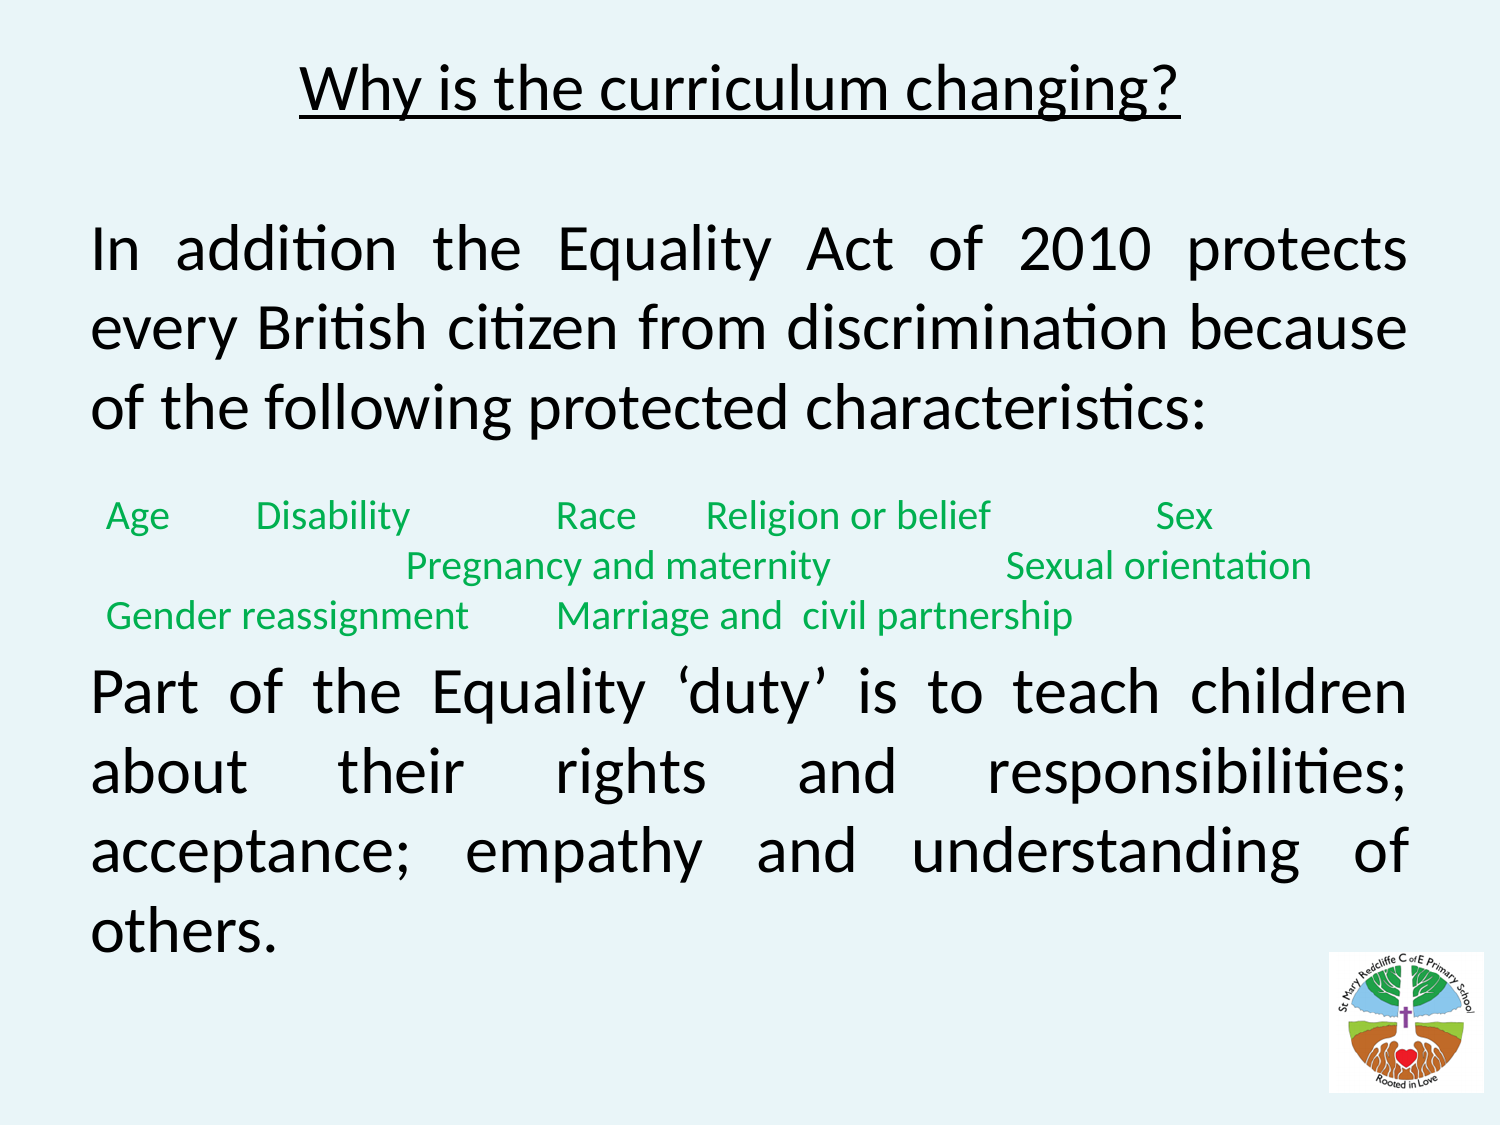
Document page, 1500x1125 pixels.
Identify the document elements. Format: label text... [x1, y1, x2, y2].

text_box Age Disability Race Religion or belief Sex Pregnancy and maternity Sexual orientation Gender reassignment Marriage and civil partnership [91, 480, 1426, 646]
title Why is the curriculum changing? [64, 19, 1415, 149]
picture [1329, 952, 1484, 1093]
list In addition the Equality Act of 2010 protects every British citizen from discrimination because of the following protected characteristics: Part of the Equality ‘duty’ is to teach children about their rights and responsibilities; acceptance; empathy and understanding of others. [75, 196, 1425, 1059]
